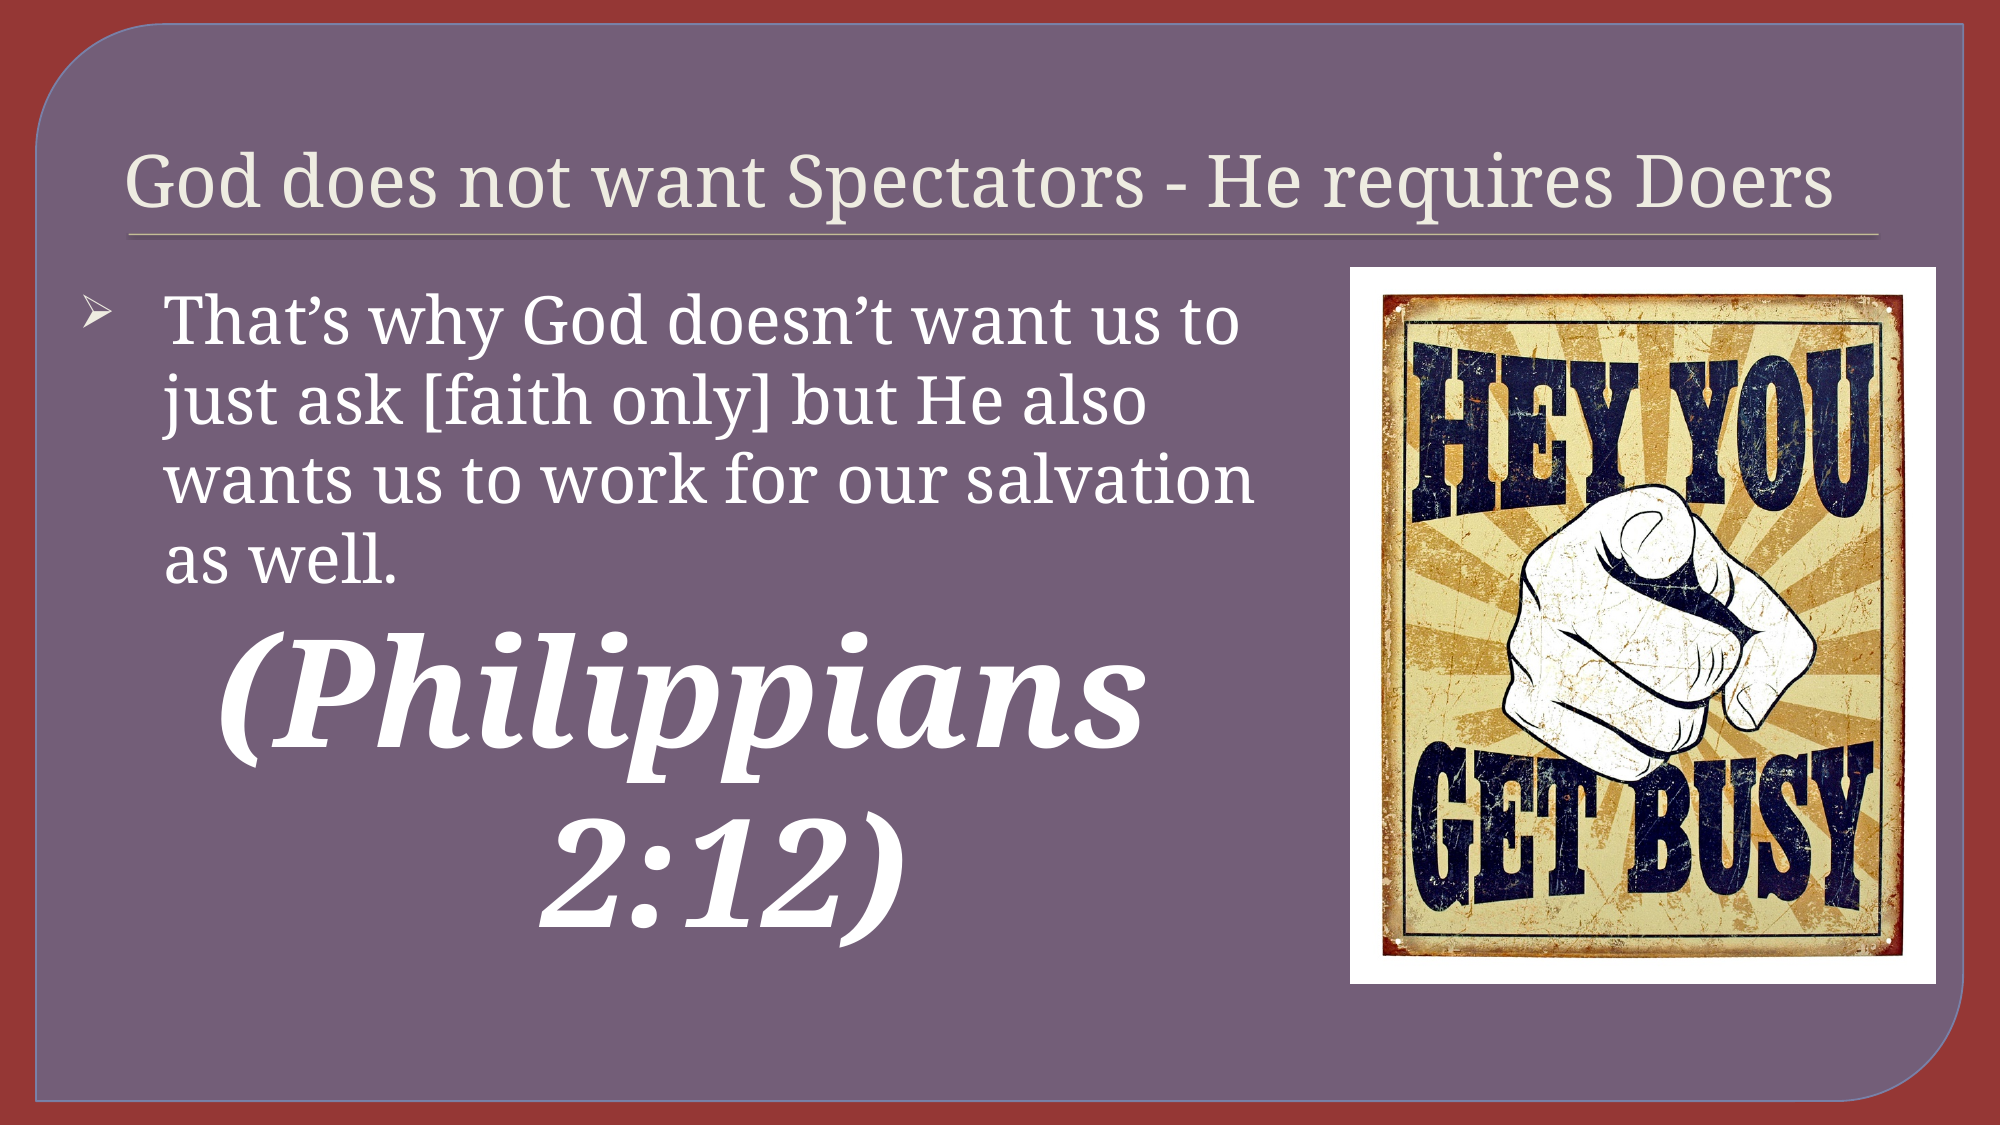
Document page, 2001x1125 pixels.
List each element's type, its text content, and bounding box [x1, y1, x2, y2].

picture [1349, 266, 1936, 984]
title God does not want Spectators - He requires Doers [99, 41, 1900, 230]
list That’s why God doesn’t want us to just ask [faith only] but He also wants us to work for our salvation as well. (Philippians 2:12) [64, 270, 1300, 1013]
